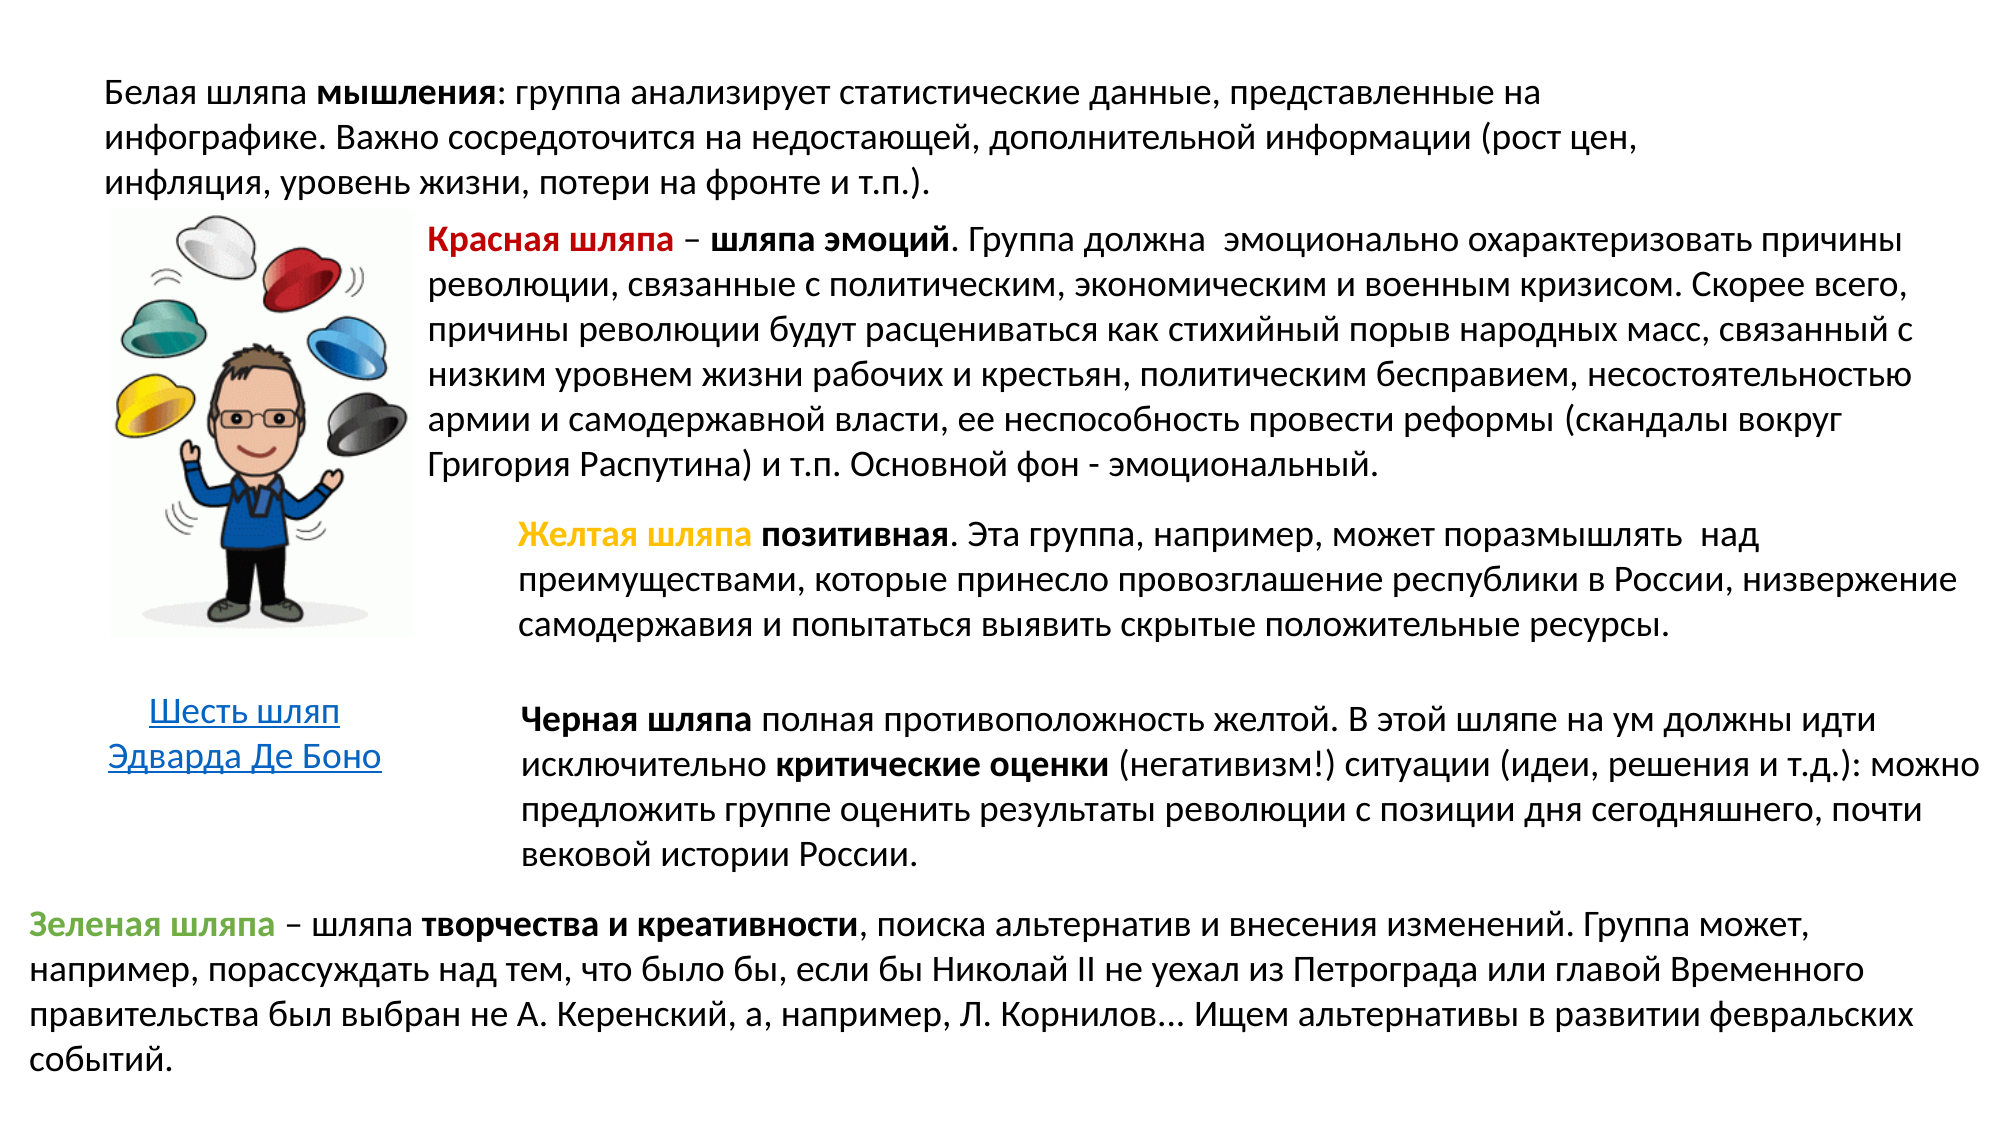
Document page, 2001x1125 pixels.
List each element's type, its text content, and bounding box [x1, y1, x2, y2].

text_box Красная шляпа – шляпа эмоций. Группа должна эмоционально охарактеризовать причины революции, связанные с политическим, экономическим и военным кризисом. Скорее всего, причины революции будут расцениваться как стихийный порыв народных масс, связанный с низким уровнем жизни рабочих и крестьян, политическим бесправием, несостоятельностью армии и самодержавной власти, ее неспособность провести реформы (скандалы вокруг Григория Распутина) и т.п. Основной фон - эмоциональный. [412, 206, 1948, 491]
text_box Черная шляпа полная противоположность желтой. В этой шляпе на ум должны идти исключительно критические оценки (негативизм!) ситуации (идеи, решения и т.д.): можно предложить группе оценить результаты революции с позиции дня сегодняшнего, почти вековой истории России. [506, 686, 2000, 882]
text_box Зеленая шляпа – шляпа творчества и креативности, поиска альтернатив и внесения изменений. Группа может, например, порассуждать над тем, что было бы, если бы Николай II не уехал из Петрограда или главой Временного правительства был выбран не А. Керенский, а, например, Л. Корнилов... Ищем альтернативы в развитии февральских событий. [14, 891, 2000, 1087]
text_box Желтая шляпа позитивная. Эта группа, например, может поразмышлять над преимуществами, которые принесло провозглашение республики в России, низвержение самодержавия и попытаться выявить скрытые положительные ресурсы. [503, 501, 2000, 652]
text_box Белая шляпа мышления: группа анализирует статистические данные, представленные на инфографике. Важно сосредоточится на недостающей, дополнительной информации (рост цен, инфляция, уровень жизни, потери на фронте и т.п.). [89, 59, 1756, 210]
picture [111, 210, 413, 637]
text_box Шесть шляп Эдварда Де Боно [59, 678, 431, 829]
